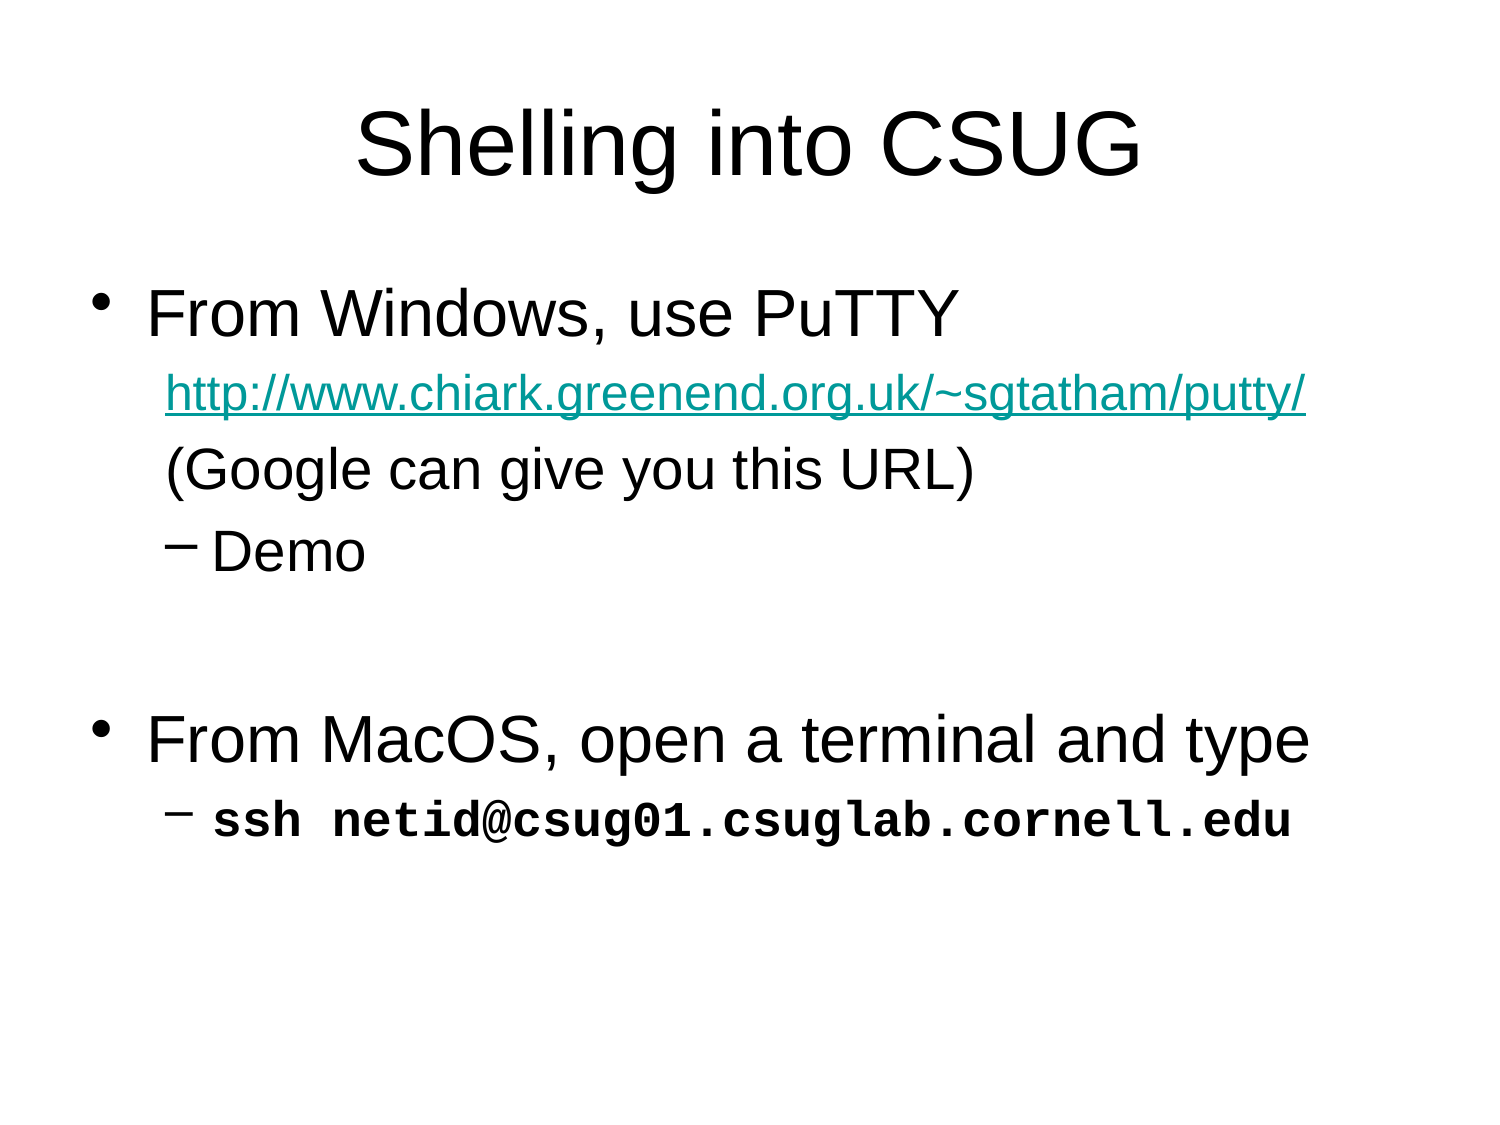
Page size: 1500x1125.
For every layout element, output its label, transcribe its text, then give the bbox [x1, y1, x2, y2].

title Shelling into CSUG [75, 45, 1425, 233]
list From Windows, use PuTTY http://www.chiark.greenend.org.uk/~sgtatham/putty/ (Google can give you this URL) Demo From MacOS, open a terminal and type ssh netid@csug01.csuglab.cornell.edu [75, 262, 1425, 1005]
